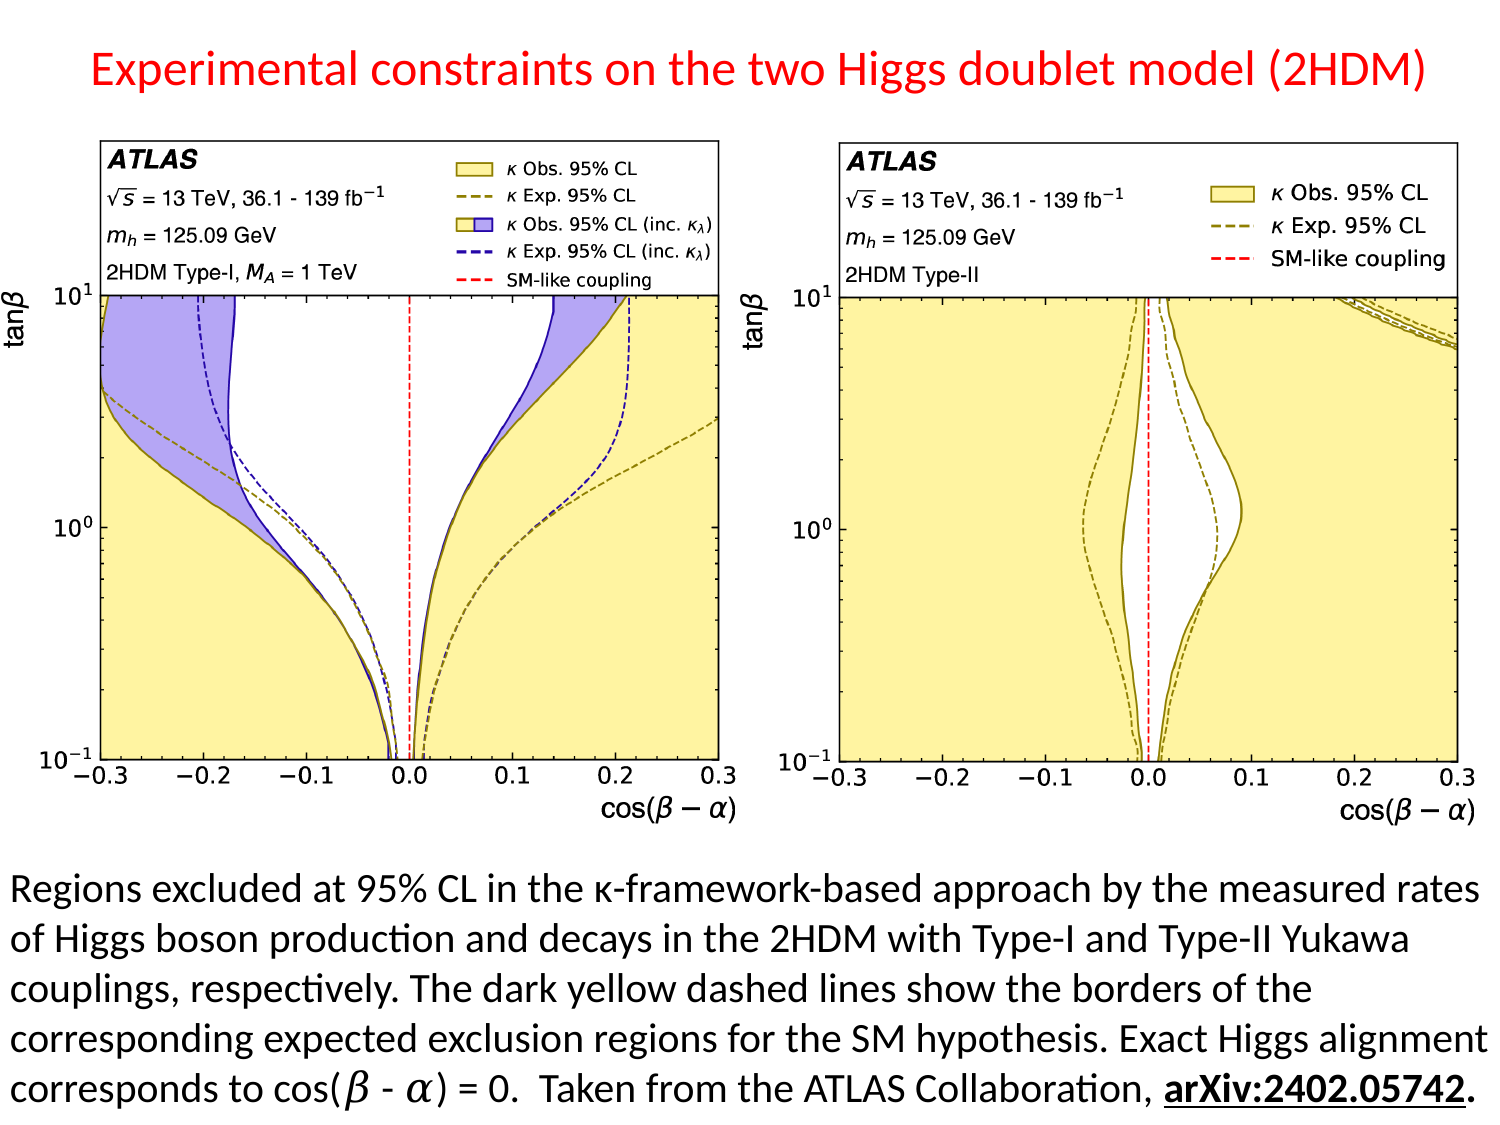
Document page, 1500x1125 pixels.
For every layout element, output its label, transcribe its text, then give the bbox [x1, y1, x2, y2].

text_box Regions excluded at 95% CL in the κ-framework-based approach by the measured rates of Higgs boson production and decays in the 2HDM with Type-I and Type-II Yukawa couplings, respectively. The dark yellow dashed lines show the borders of the corresponding expected exclusion regions for the SM hypothesis. Exact Higgs alignment corresponds to cos(𝛽 - 𝛼) = 0. Taken from the ATLAS Collaboration, arXiv:2402.05742. [0, 853, 1500, 1119]
text_box Experimental constraints on the two Higgs doublet model (2HDM) [75, 28, 1444, 104]
picture [0, 137, 1477, 828]
